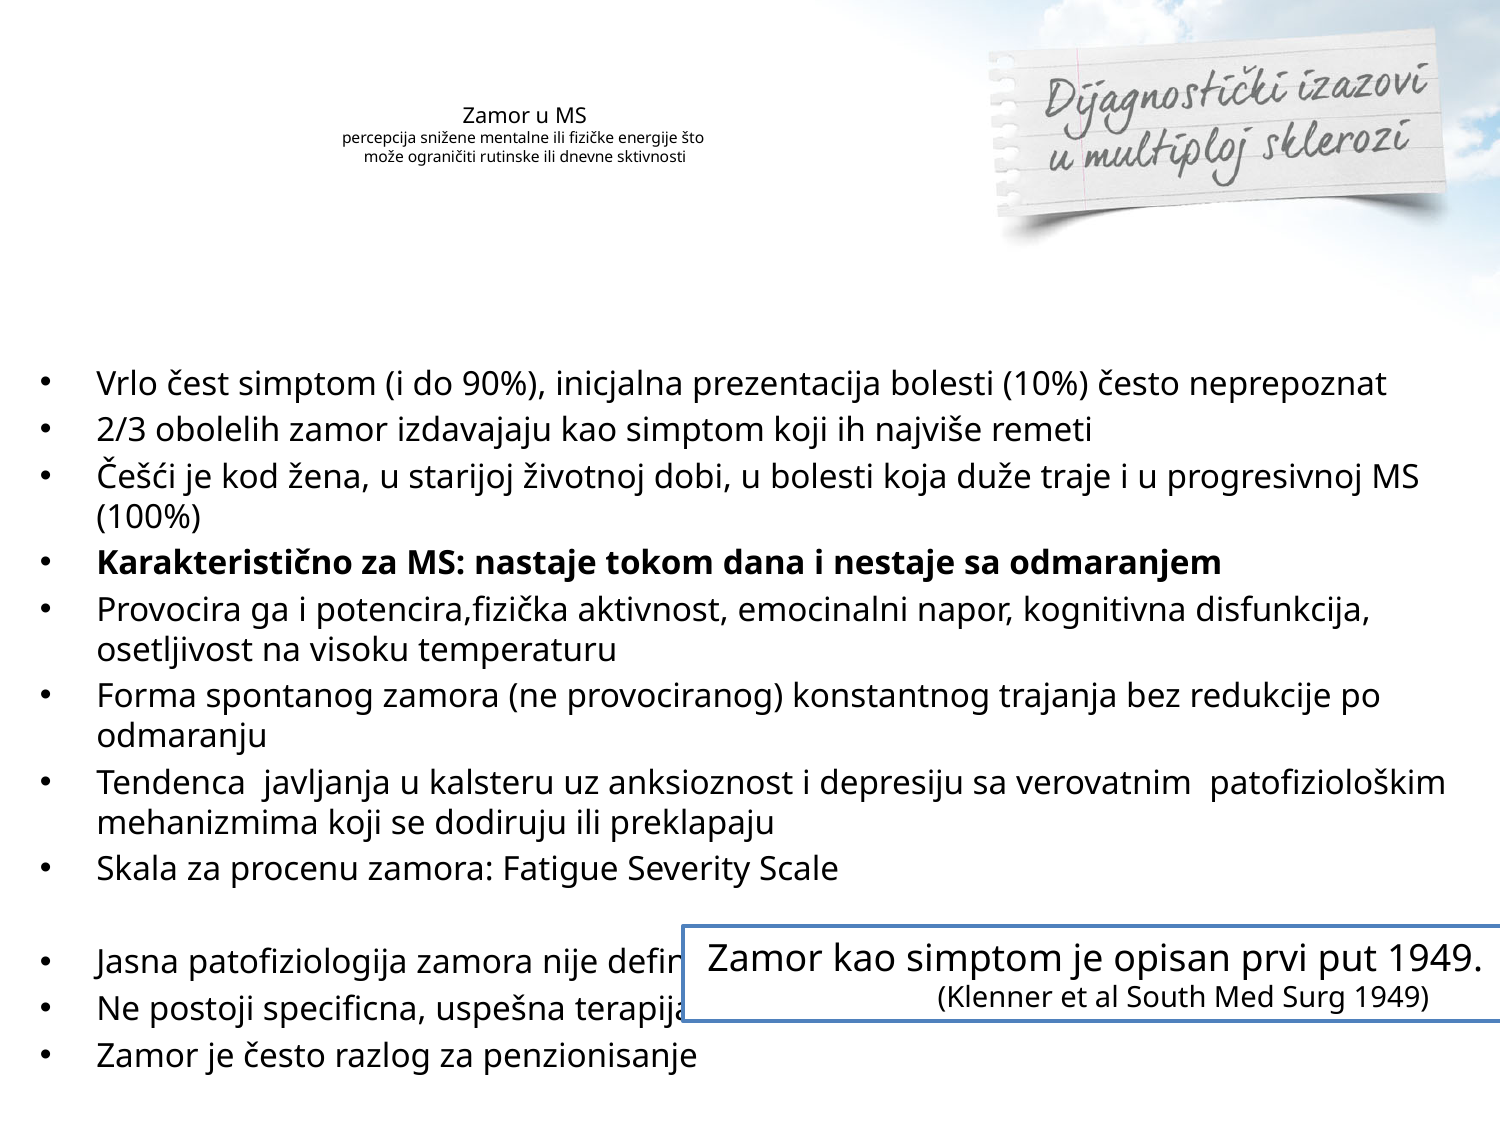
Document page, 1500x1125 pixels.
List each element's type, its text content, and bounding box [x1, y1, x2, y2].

picture [0, 0, 1500, 1125]
text_box Zamor kao simptom je opisan prvi put 1949. (Klenner et al South Med Surg 1949) [681, 924, 1500, 1023]
title Zamor u MS percepcija snižene mentalne ili fizičke energije što može ograničiti rutinske ili dnevne sktivnosti [0, 0, 1051, 268]
list Vrlo čest simptom (i do 90%), inicjalna prezentacija bolesti (10%) često neprepoznat 2/3 obolelih zamor izdavajaju kao simptom koji ih najviše remeti Češći je kod žena, u starijoj životnoj dobi, u bolesti koja duže traje i u progresivnoj MS (100%) Karakteristično za MS: nastaje tokom dana i nestaje sa odmaranjem Provocira ga i potencira,fizička aktivnost, emocinalni napor, kognitivna disfunkcija, osetljivost na visoku temperaturu Forma spontanog zamora (ne provociranog) konstantnog trajanja bez redukcije po odmaranju Tendenca javljanja u kalsteru uz anksioznost i depresiju sa verovatnim patofiziološkim mehanizmima koji se dodiruju ili preklapaju Skala za procenu zamora: Fatigue Severity Scale Jasna patofiziologija zamora nije definisana Ne postoji specificna, uspešna terapija Zamor je često razlog za penzionisanje Drulović j et al Disabil Rehabil 2013, Branas P et al Health Technol Assess 2000, Feinstein A 1999. [24, 353, 1500, 1119]
